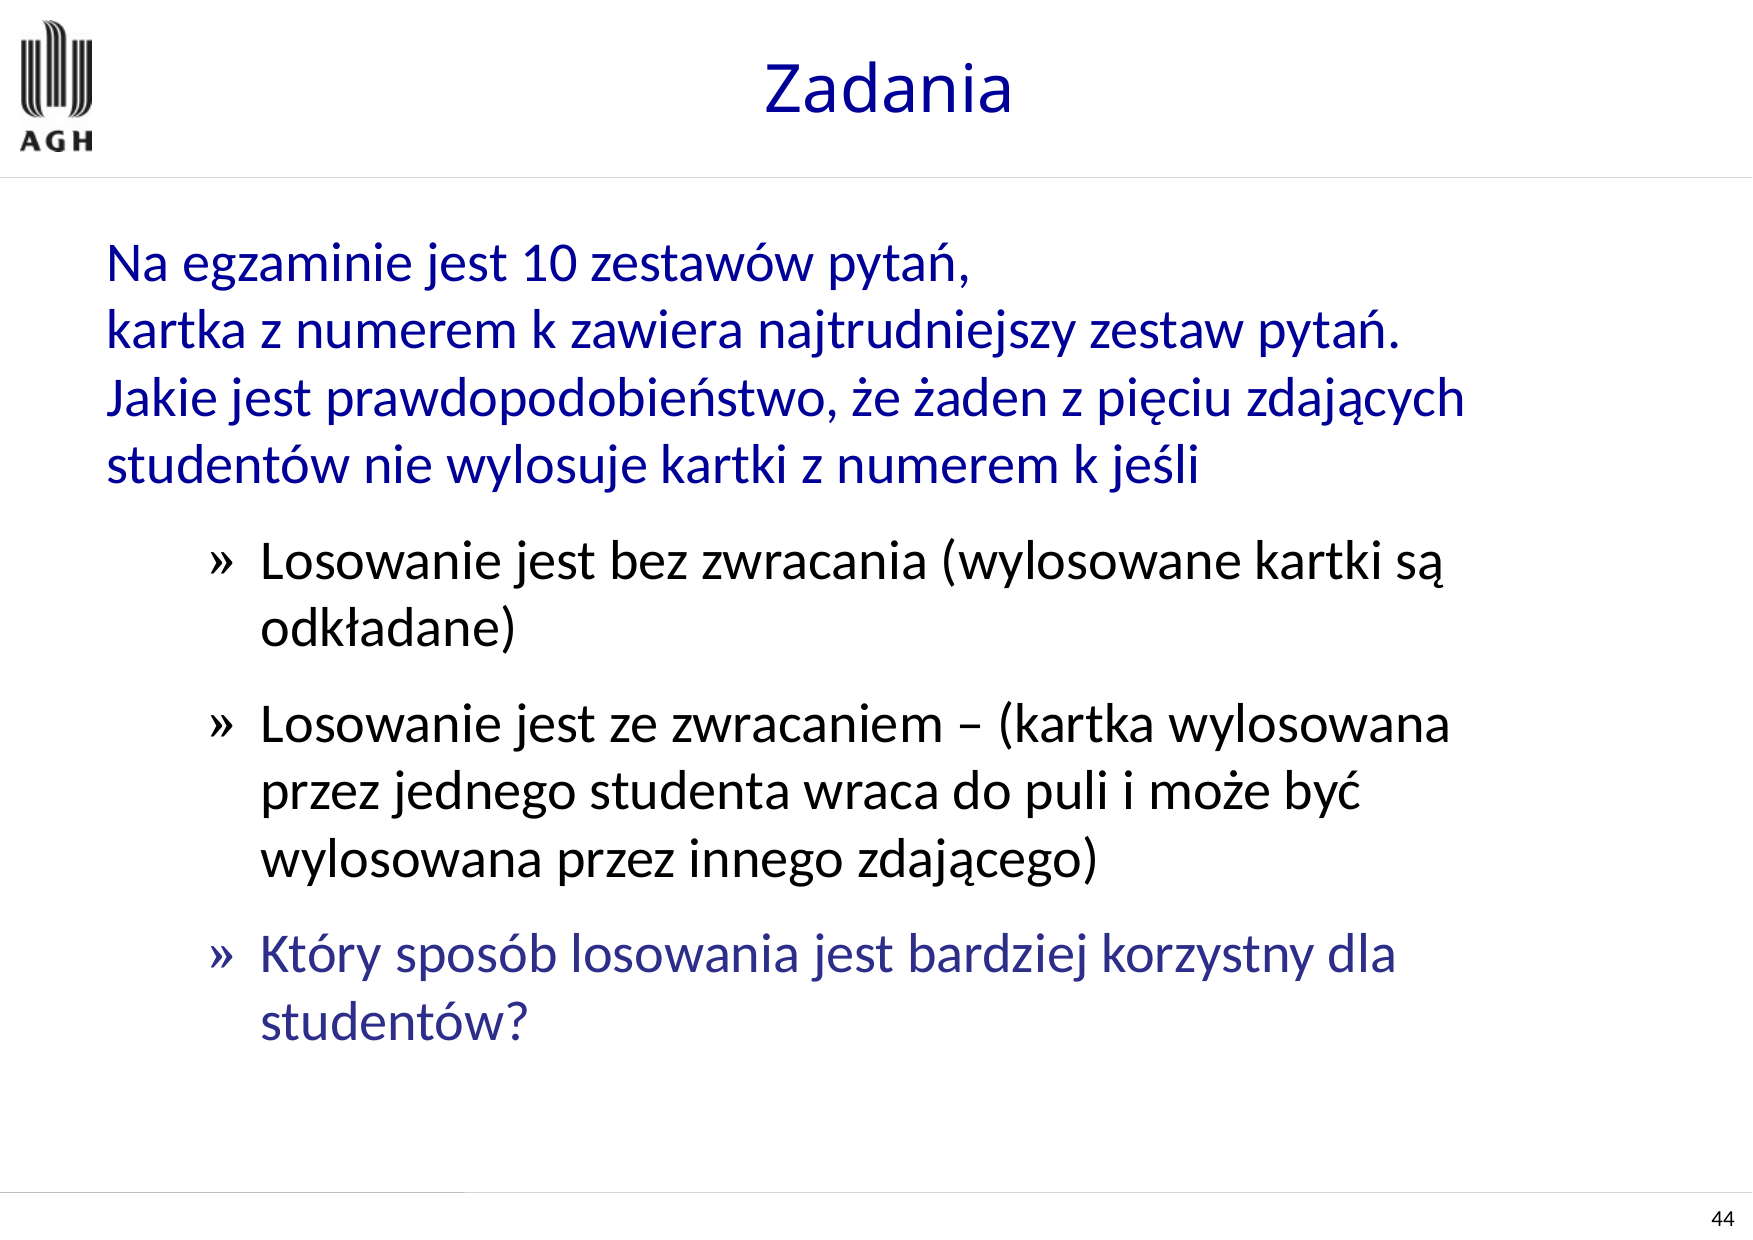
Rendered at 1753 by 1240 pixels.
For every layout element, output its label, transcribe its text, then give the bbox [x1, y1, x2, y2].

picture [20, 20, 92, 152]
title Zadania [172, 33, 1608, 139]
list Na egzaminie jest 10 zestawów pytań, kartka z numerem k zawiera najtrudniejszy zestaw pytań. Jakie jest prawdopodobieństwo, że żaden z pięciu zdających studentów nie wylosuje kartki z numerem k jeśli Losowanie jest bez zwracania (wylosowane kartki są odkładane) Losowanie jest ze zwracaniem – (kartka wylosowana przez jednego studenta wraca do puli i może być wylosowana przez innego zdającego) Który sposób losowania jest bardziej korzystny dla studentów? [89, 216, 1596, 1063]
